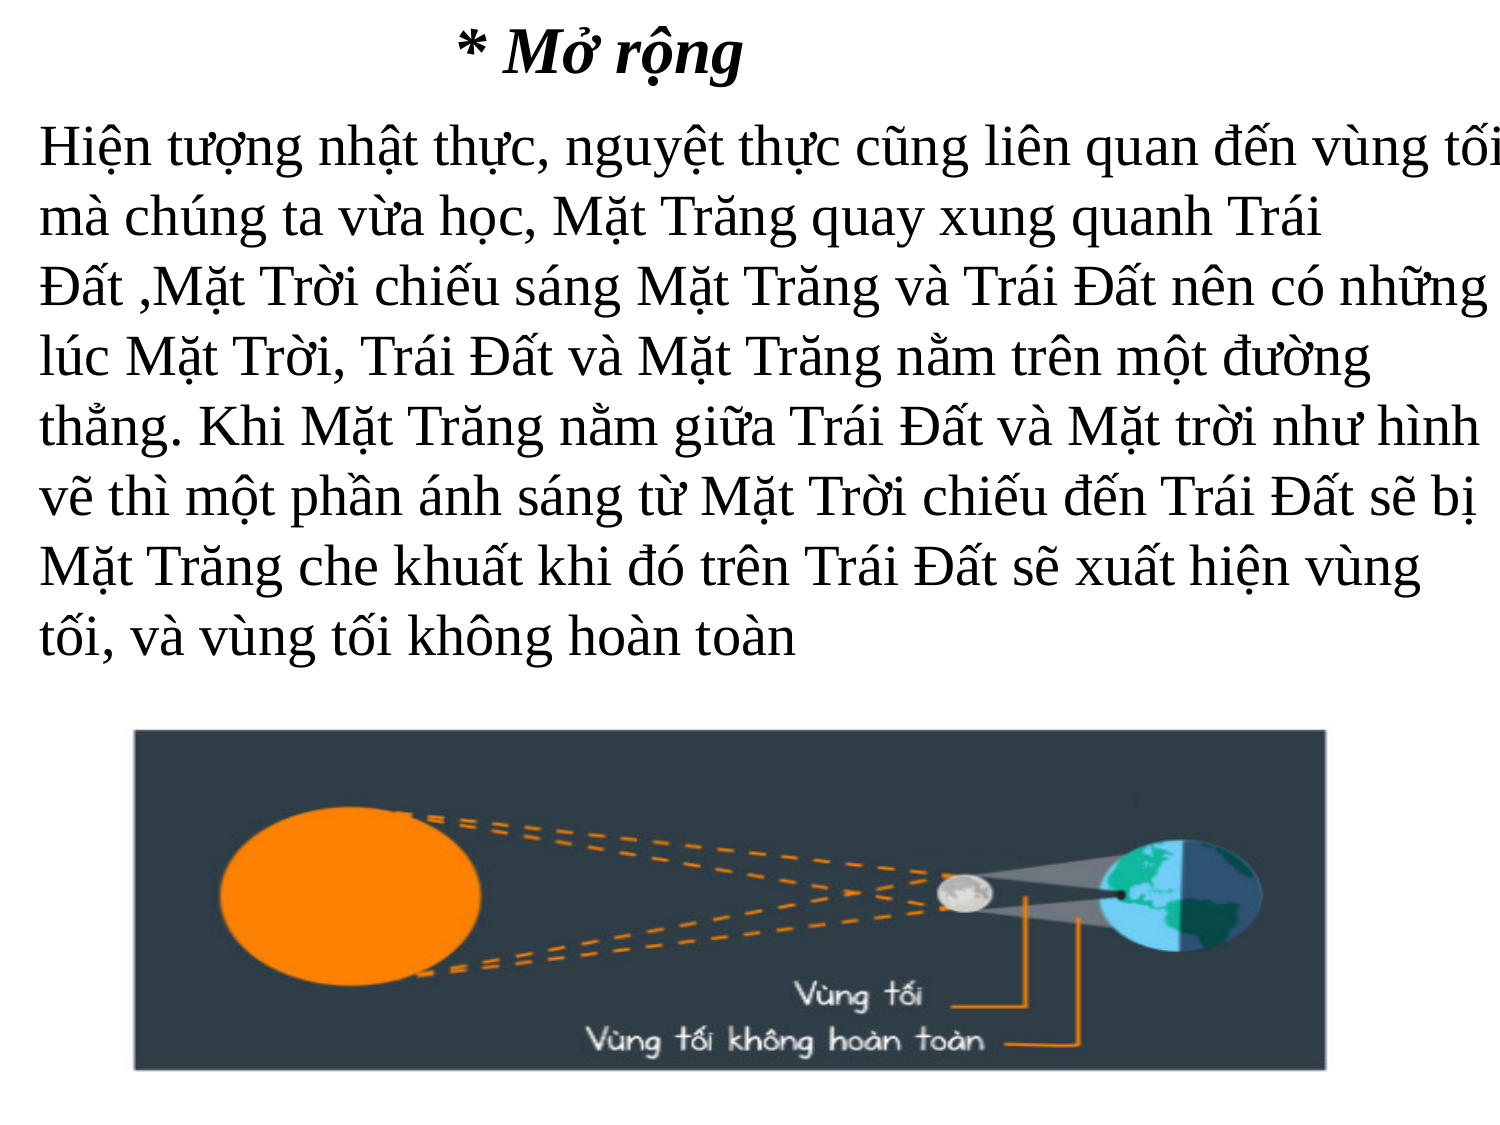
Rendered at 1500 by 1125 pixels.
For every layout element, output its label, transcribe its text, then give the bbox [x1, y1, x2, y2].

picture [124, 724, 1345, 1076]
text_box Hiện tượng nhật thực, nguyệt thực cũng liên quan đến vùng tối mà chúng ta vừa học, Mặt Trăng quay xung quanh Trái Đất ,Mặt Trời chiếu sáng Mặt Trăng và Trái Đất nên có những lúc Mặt Trời, Trái Đất và Mặt Trăng nằm trên một đường thẳng. Khi Mặt Trăng nằm giữa Trái Đất và Mặt trời như hình vẽ thì một phần ánh sáng từ Mặt Trời chiếu đến Trái Đất sẽ bị Mặt Trăng che khuất khi đó trên Trái Đất sẽ xuất hiện vùng tối, và vùng tối không hoàn toàn [24, 99, 1500, 675]
text_box * Mở rộng [438, 0, 761, 95]
